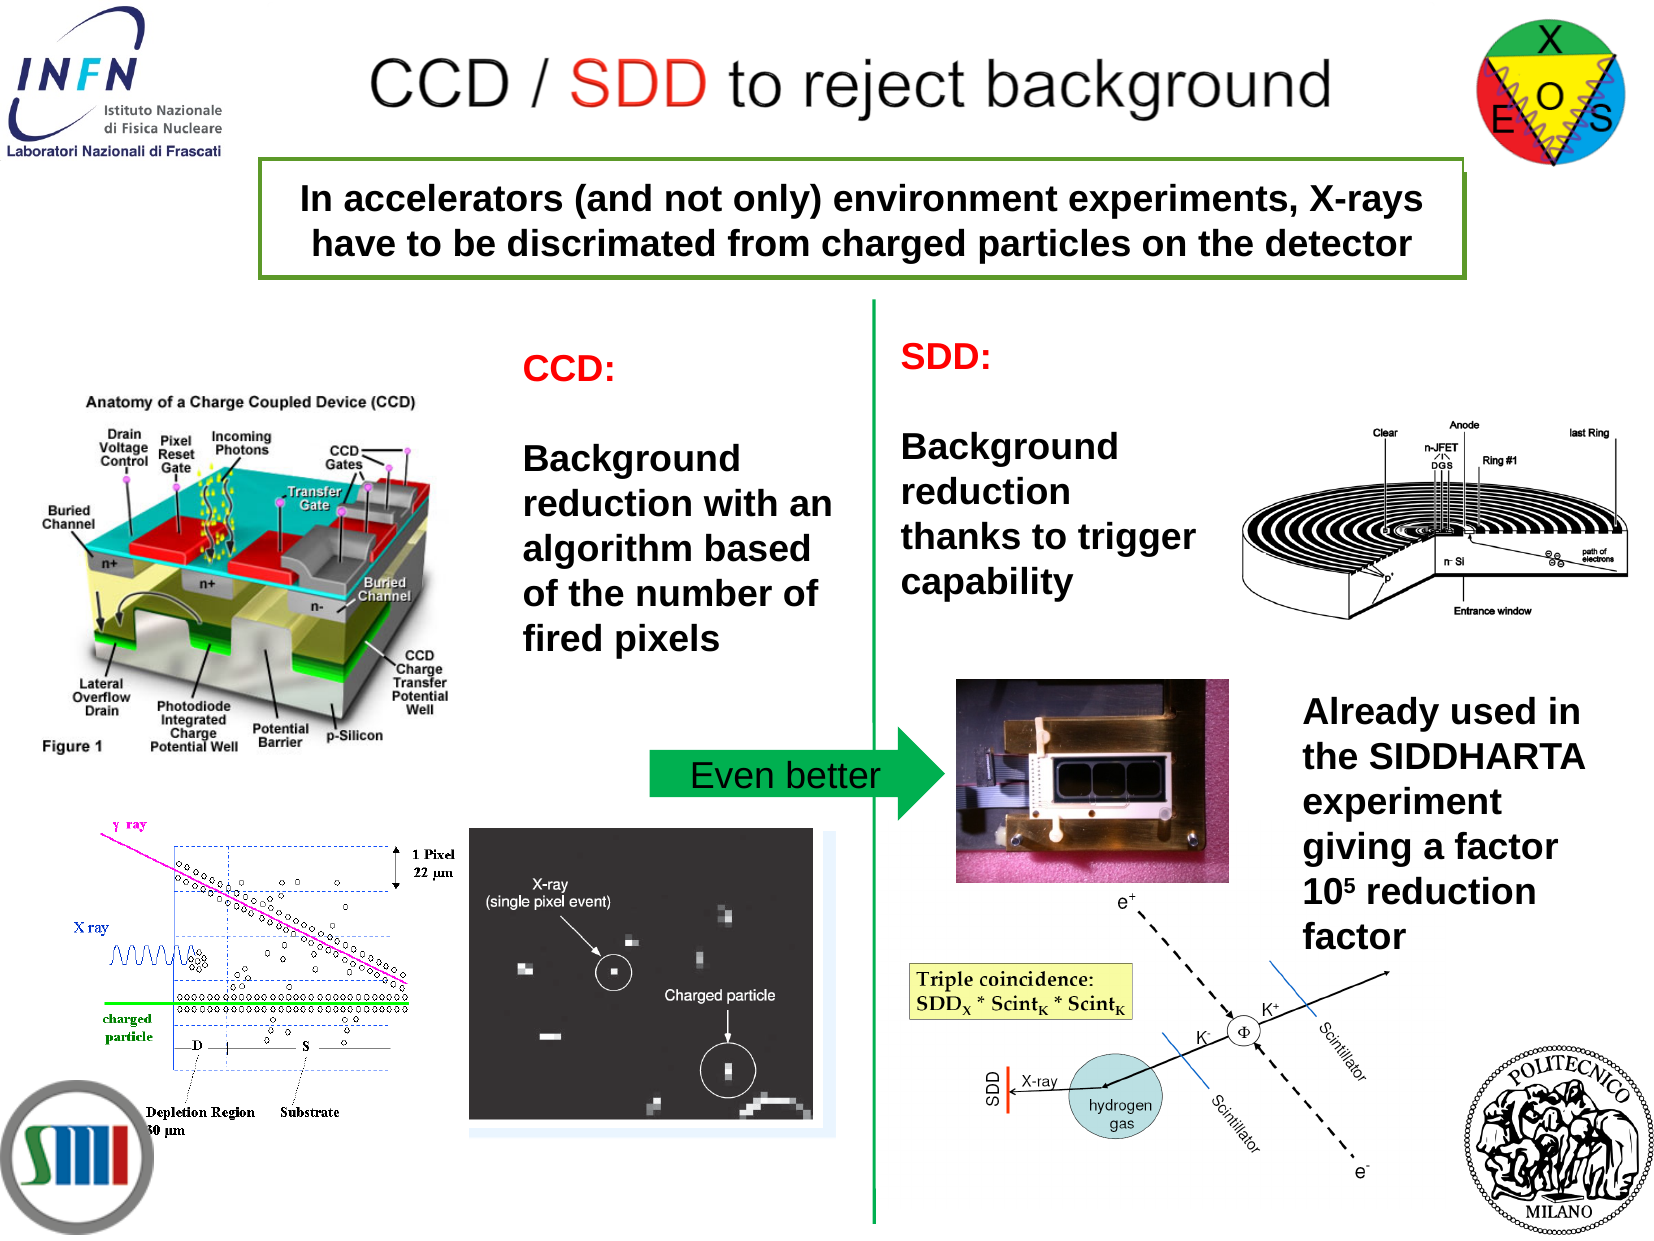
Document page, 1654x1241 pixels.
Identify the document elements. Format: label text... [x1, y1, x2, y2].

text_box SDD: Background reduction thanks to trigger capability [885, 324, 1217, 610]
text_box Already used in the SIDDHARTA experiment giving a factor 105 reduction factor [1287, 679, 1619, 965]
picture [1464, 1045, 1654, 1235]
picture [267, 1, 1435, 162]
picture [1240, 419, 1629, 632]
text_box CCD: Background reduction with an algorithm based of the number of fired pixels [507, 336, 863, 667]
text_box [70, 785, 469, 1144]
picture [0, 0, 225, 161]
picture [0, 1080, 154, 1235]
text_box In accelerators (and not only) environment experiments, X-rays have to be discrimated from charged particles on the detector [259, 159, 1465, 278]
text_box Even better [649, 726, 946, 820]
picture [1464, 16, 1635, 172]
picture [877, 679, 1446, 1209]
picture [41, 395, 449, 756]
picture [469, 819, 823, 1128]
